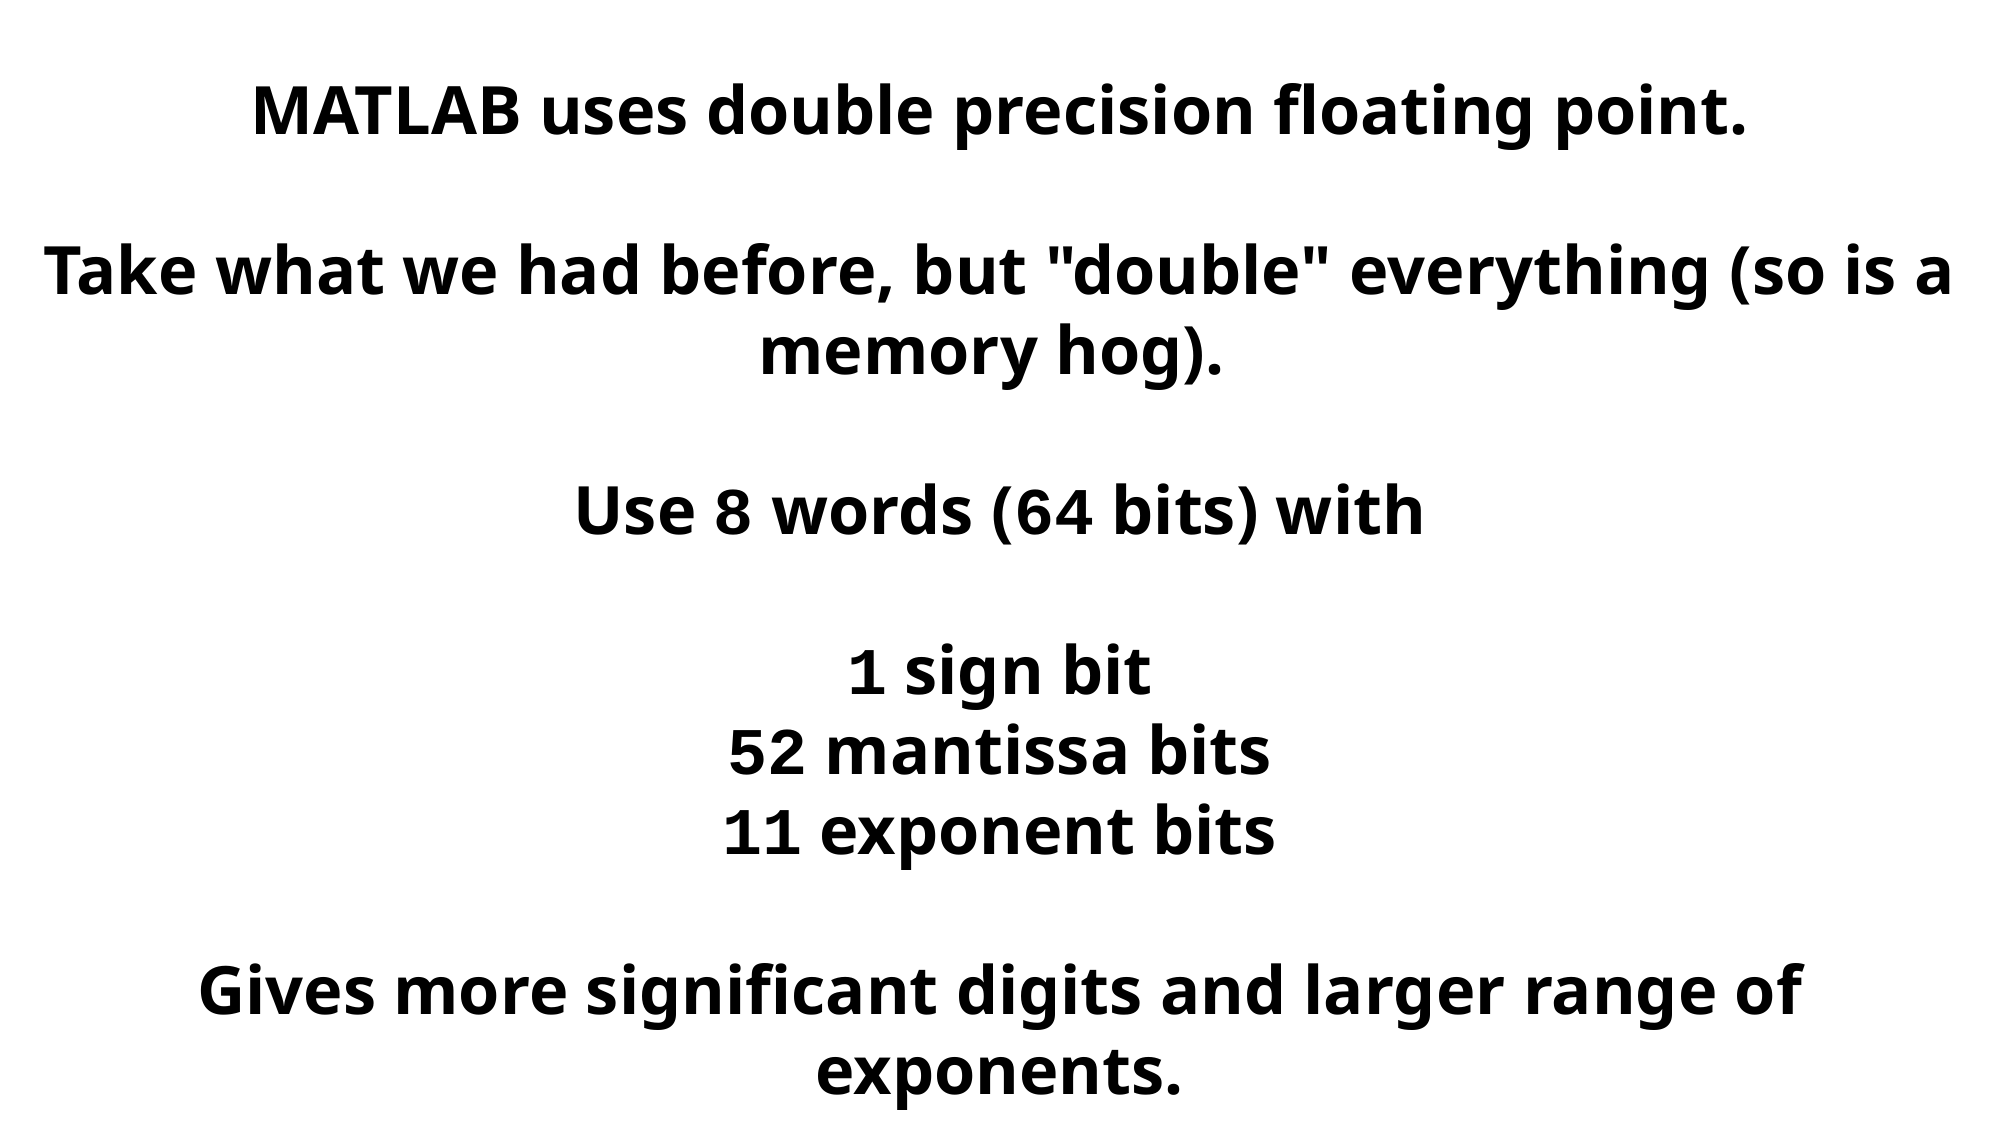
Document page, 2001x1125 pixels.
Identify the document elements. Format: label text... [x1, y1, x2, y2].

text_box MATLAB uses double precision floating point. Take what we had before, but "double" everything (so is a memory hog). Use 8 words (64 bits) with 1 sign bit 52 mantissa bits 11 exponent bits Gives more significant digits and larger range of exponents. [0, 60, 2000, 1116]
